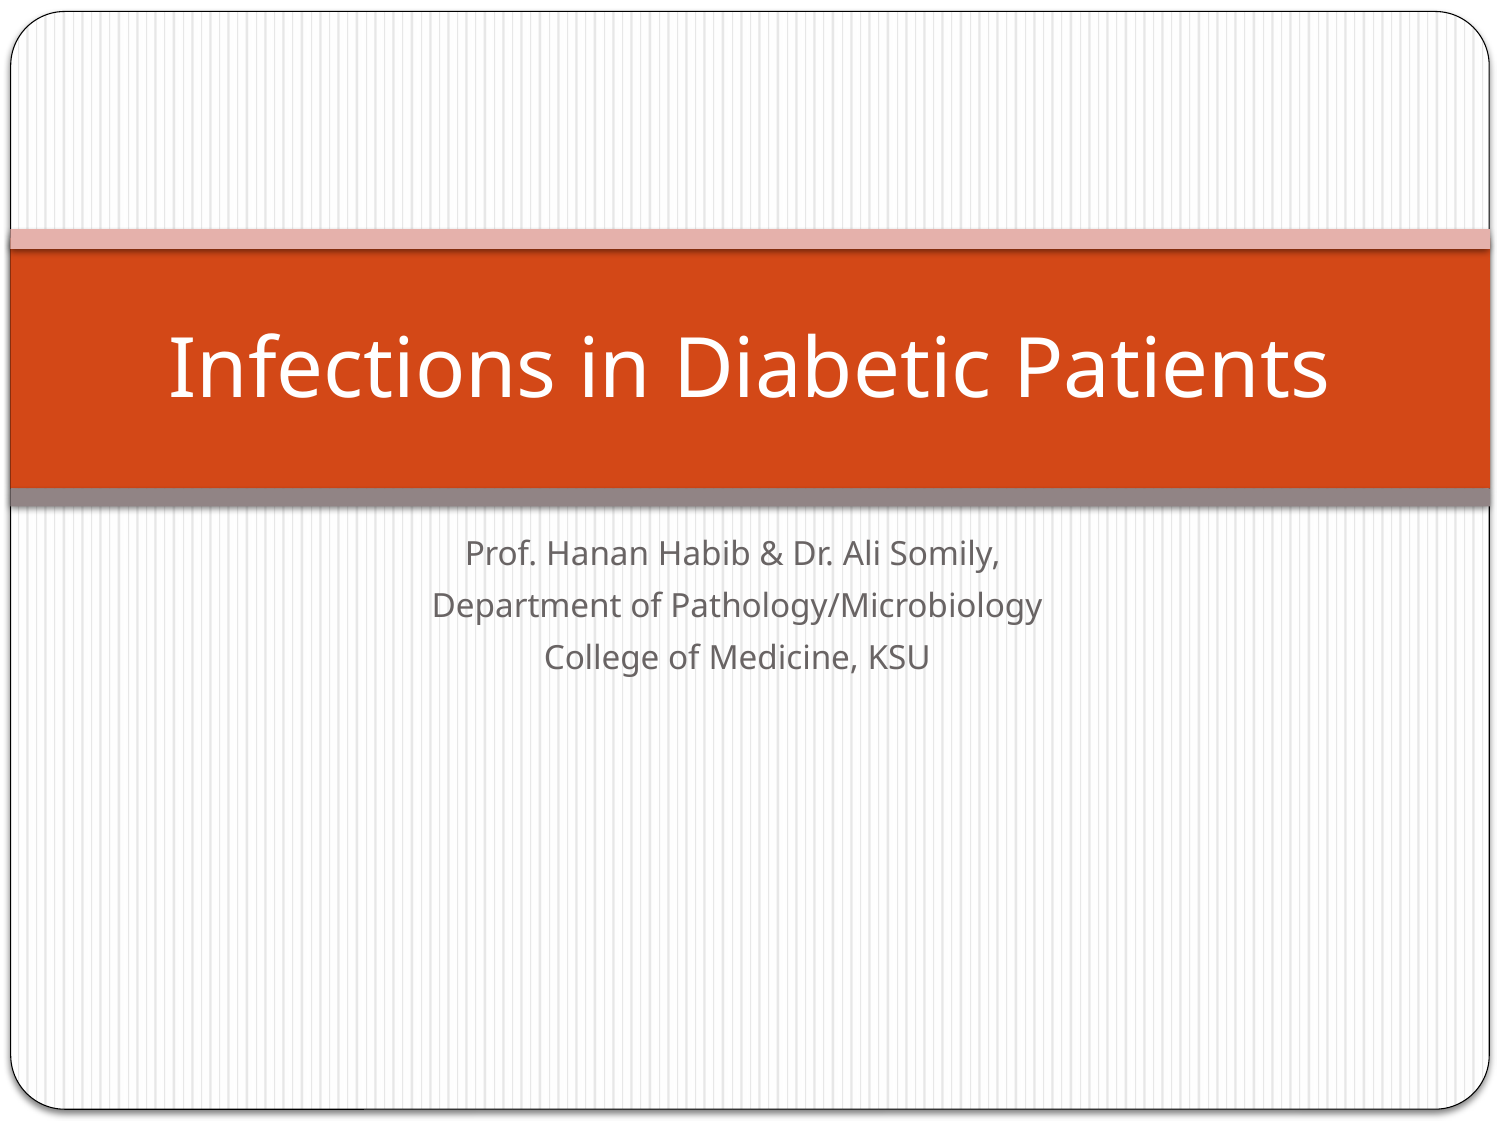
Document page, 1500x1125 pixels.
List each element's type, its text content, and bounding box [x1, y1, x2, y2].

subtitle Prof. Hanan Habib & Dr. Ali Somily, Department of Pathology/Microbiology College of Medicine, KSU [212, 525, 1263, 788]
title Infections in Diabetic Patients [75, 247, 1425, 489]
